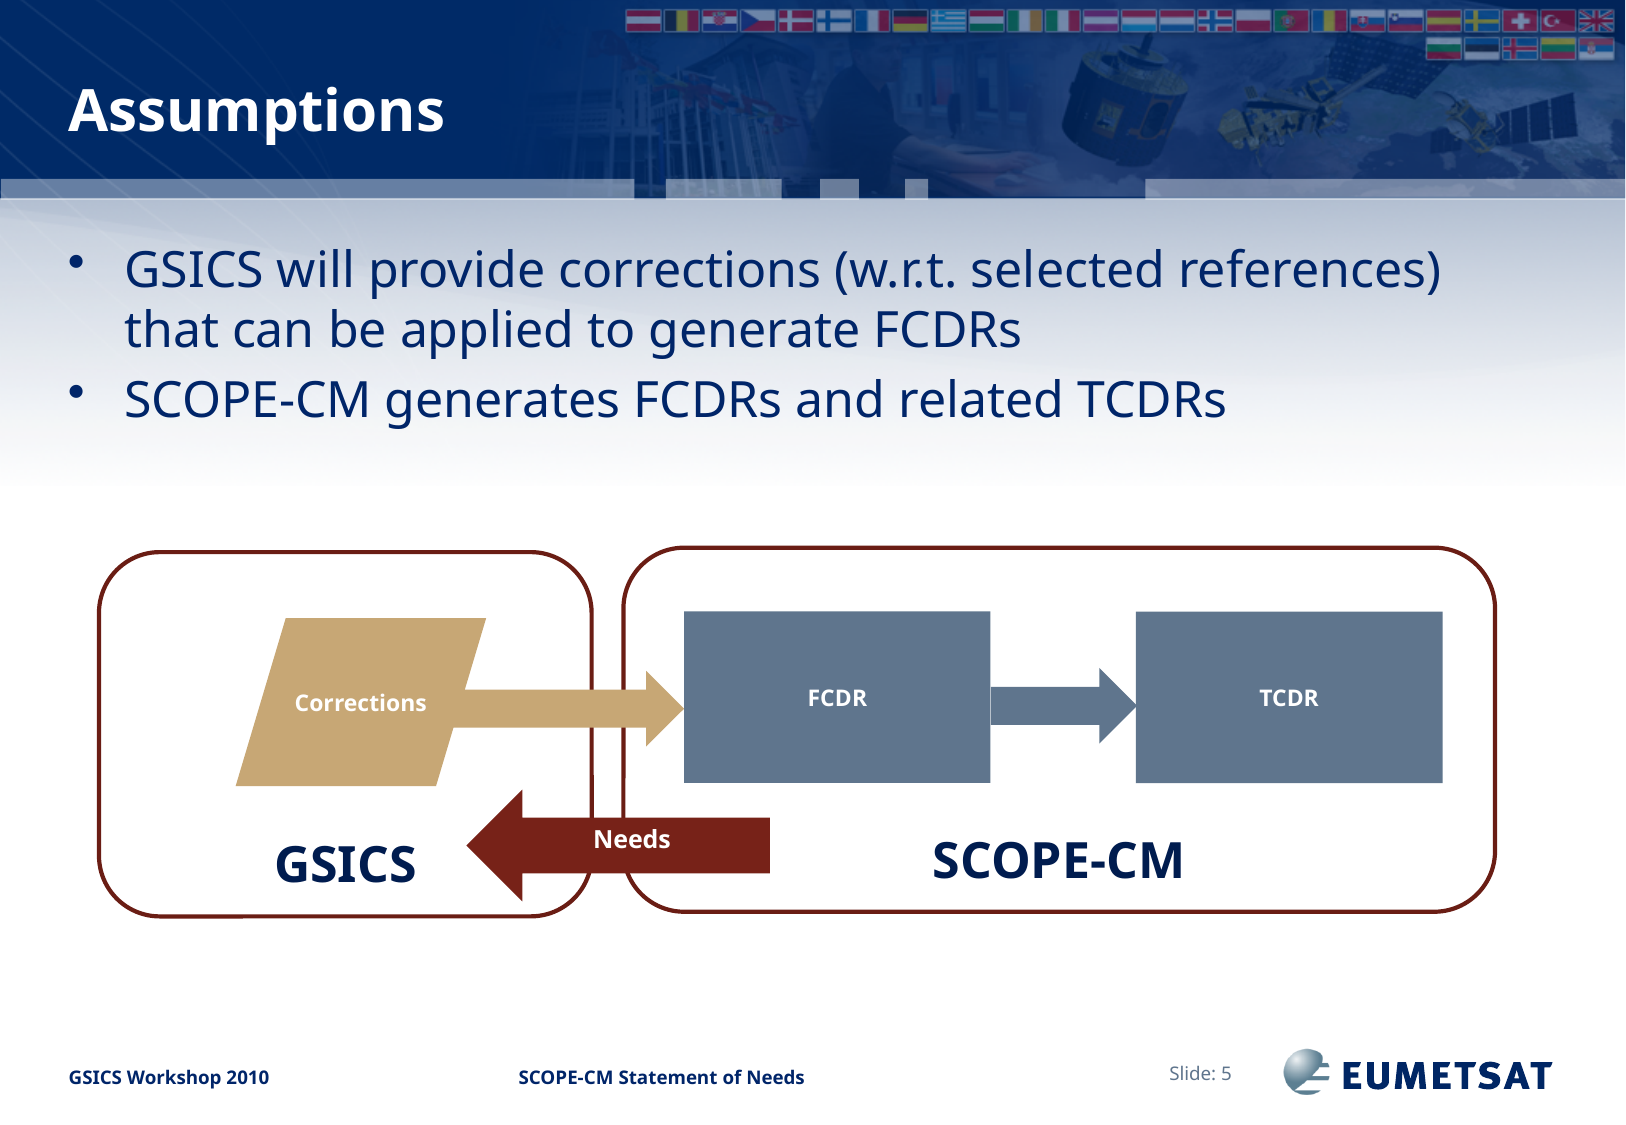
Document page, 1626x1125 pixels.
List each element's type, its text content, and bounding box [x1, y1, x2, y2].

picture [0, 0, 1626, 1125]
slide_number Slide: 5 [1154, 1053, 1272, 1094]
text_box [990, 667, 1138, 744]
text_box GSICS [96, 550, 594, 919]
title Assumptions [53, 38, 1555, 178]
text_box [446, 670, 685, 747]
text_box Needs [466, 789, 770, 902]
list GSICS will provide corrections (w.r.t. selected references) that can be applied to generate FCDRs SCOPE-CM generates FCDRs and related TCDRs [52, 229, 1554, 1015]
text_box SCOPE-CM [621, 545, 1498, 914]
